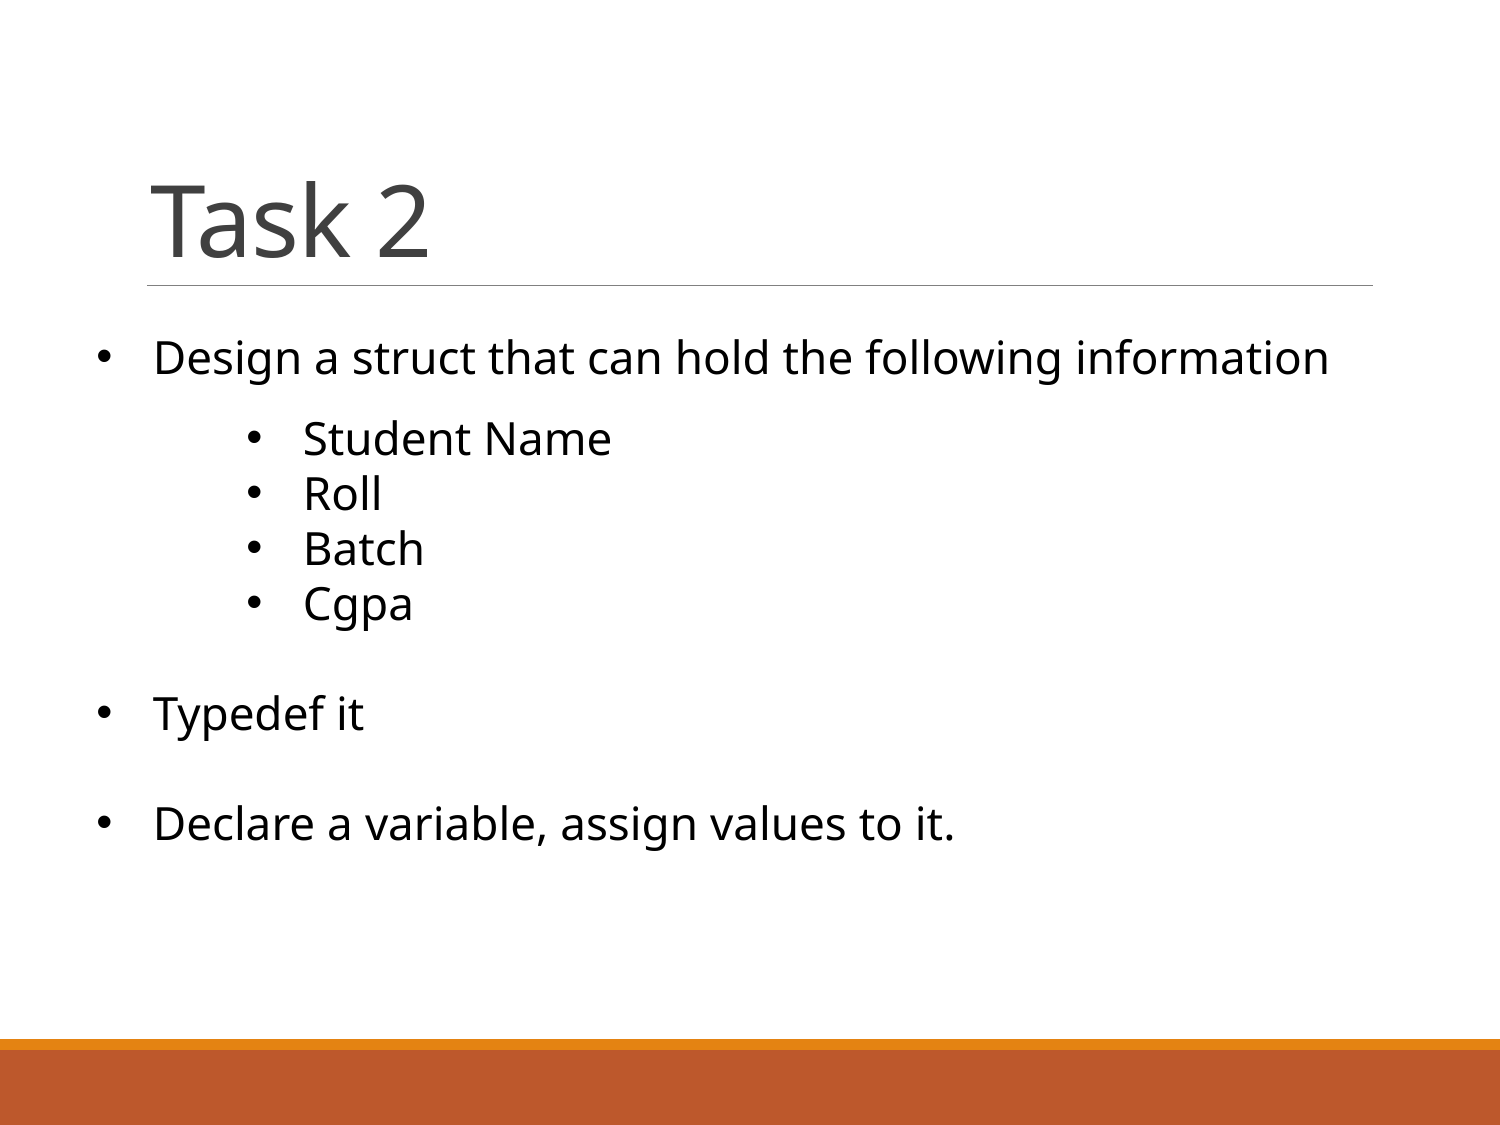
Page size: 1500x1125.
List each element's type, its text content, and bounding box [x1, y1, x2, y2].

title Task 2 [135, 47, 1373, 285]
text_box Design a struct that can hold the following information Student Name Roll Batch Cgpa Typedef it Declare a variable, assign values to it. [81, 321, 1346, 857]
